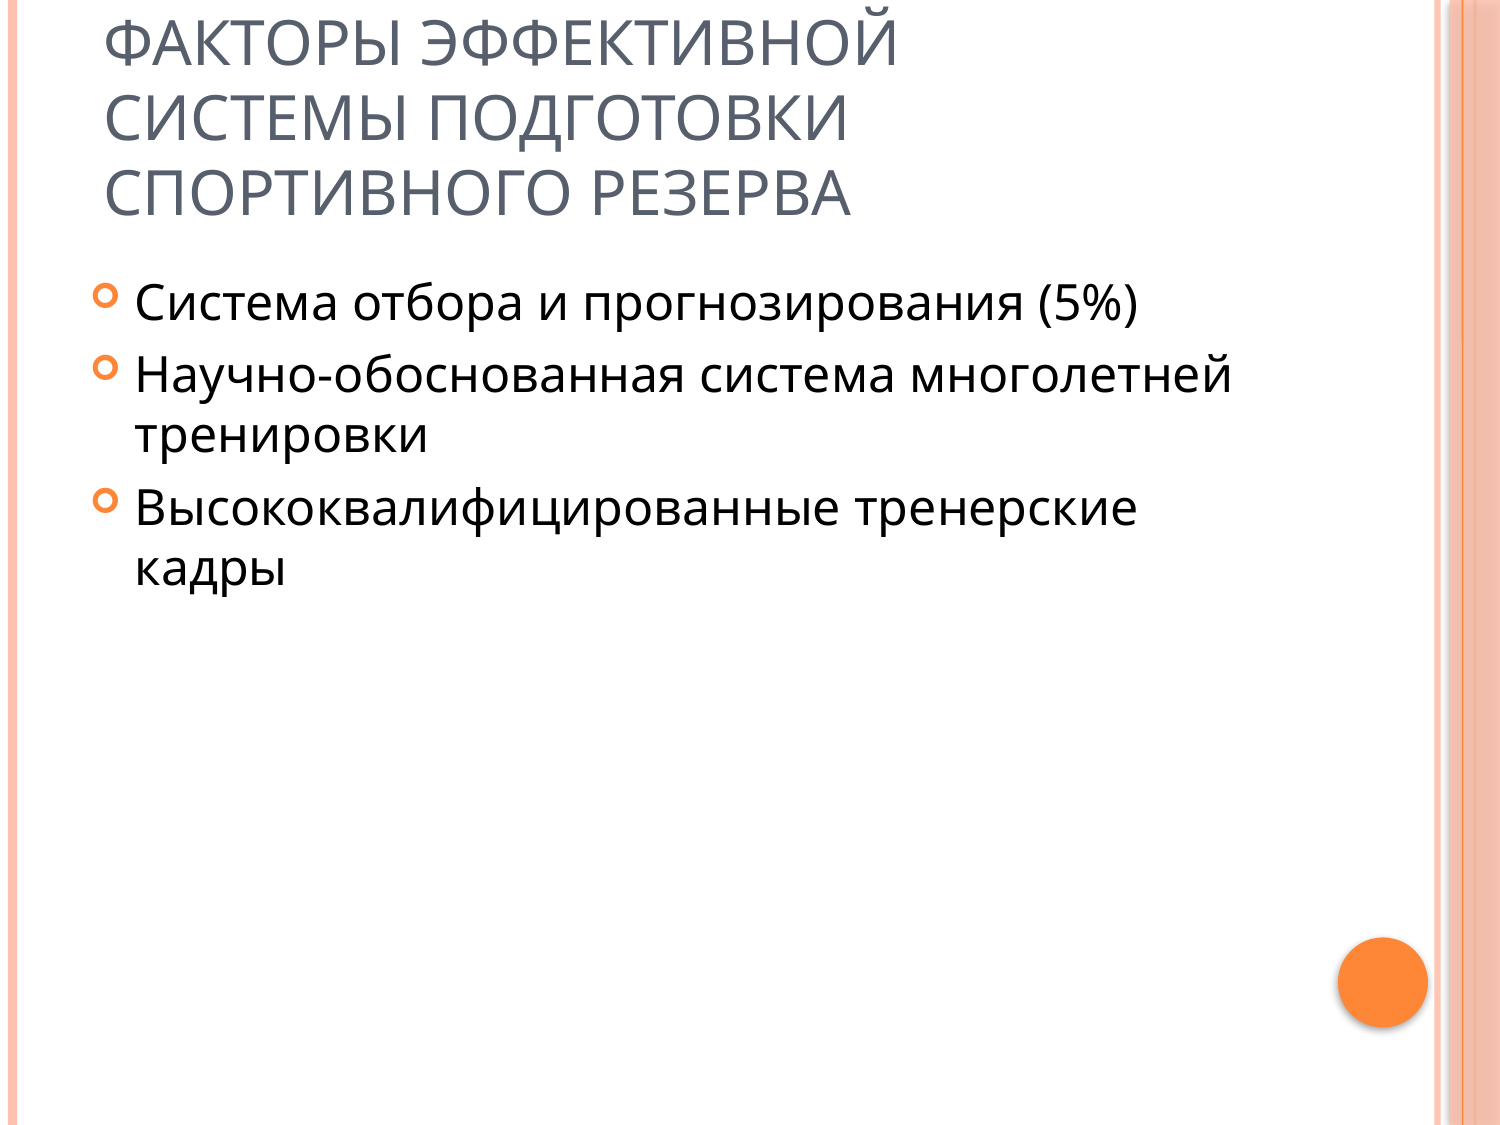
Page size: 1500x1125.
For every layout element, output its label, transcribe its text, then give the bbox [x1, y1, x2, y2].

list Система отбора и прогнозирования (5%) Научно-обоснованная система многолетней тренировки Высококвалифицированные тренерские кадры [75, 262, 1300, 1062]
title Факторы эффективной системы подготовки спортивного резерва [88, 30, 1189, 236]
